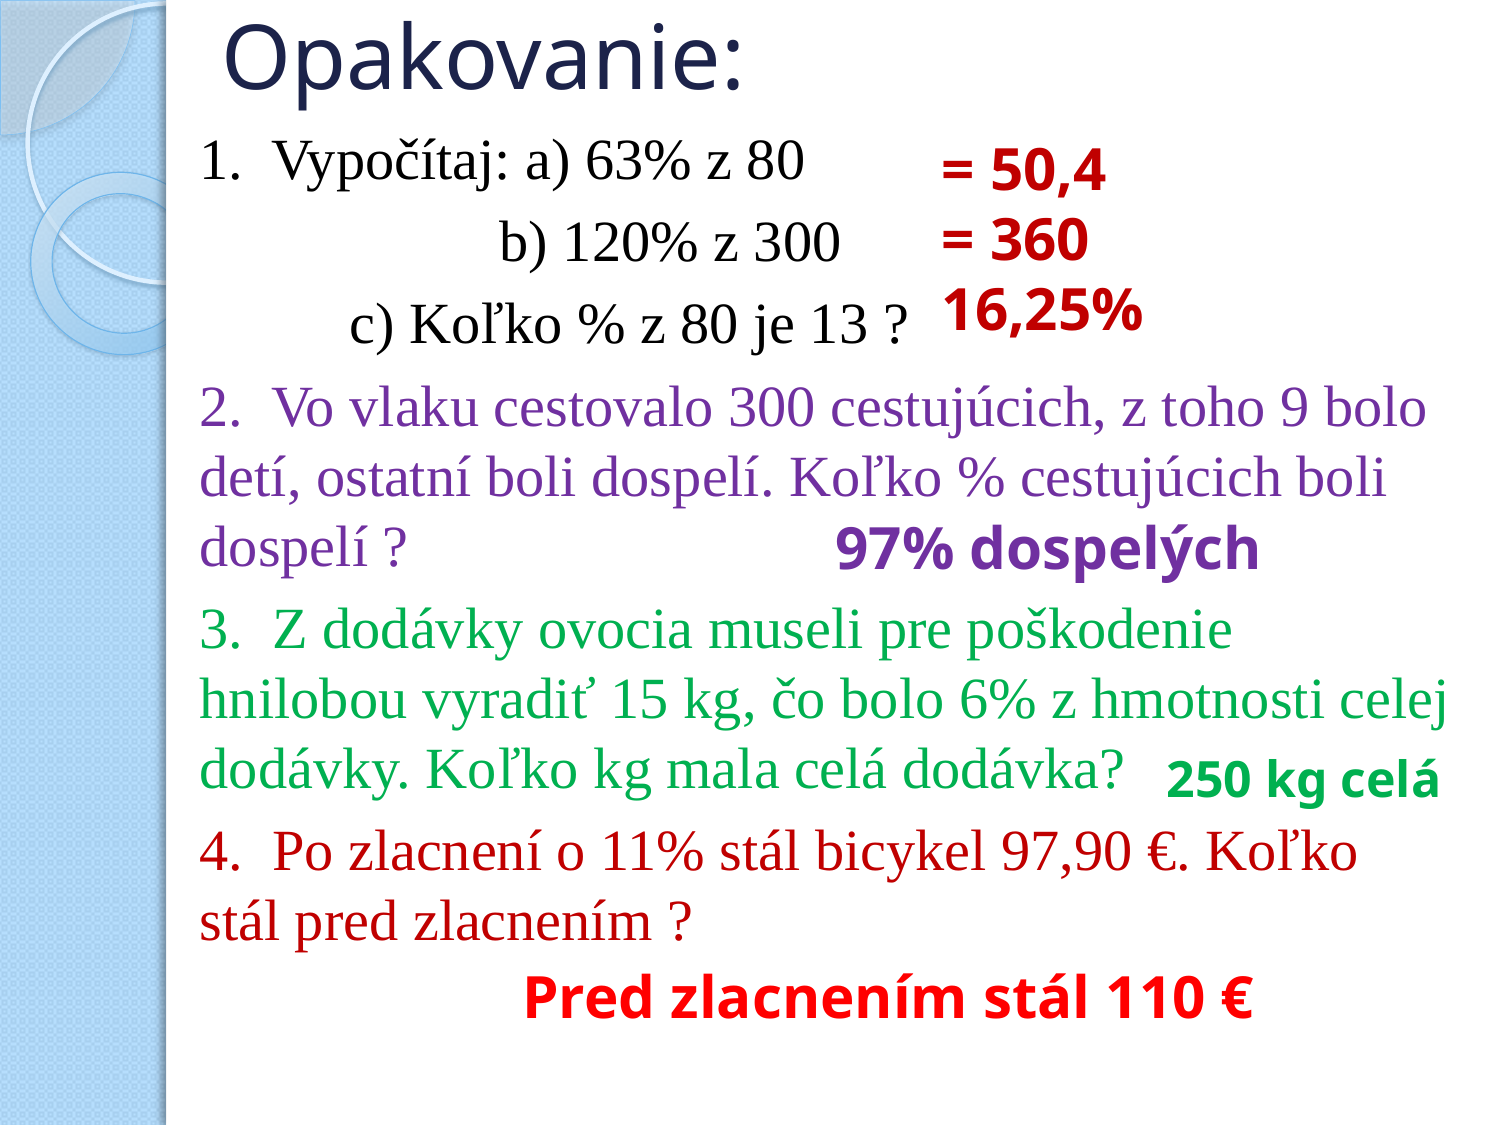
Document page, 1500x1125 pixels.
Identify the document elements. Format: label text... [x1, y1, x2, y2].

text_box 97% dospelých [820, 503, 1288, 589]
title Opakovanie: [206, 0, 1437, 113]
list 1. Vypočítaj: a) 63% z 80 b) 120% z 300 c) Koľko % z 80 je 13 ? 2. Vo vlaku cestovalo 300 cestujúcich, z toho 9 bolo detí, ostatní boli dospelí. Koľko % cestujúcich boli dospelí ? 3. Z dodávky ovocia museli pre poškodenie hnilobou vyradiť 15 kg, čo bolo 6% z hmotnosti celej dodávky. Koľko kg mala celá dodávka? 4. Po zlacnení o 11% stál bicykel 97,90 €. Koľko stál pred zlacnením ? [171, 113, 1466, 976]
text_box Pred zlacnením stál 110 € [507, 952, 1312, 1038]
text_box = 50,4 = 360 16,25% [927, 125, 1329, 350]
text_box 250 kg celá [1151, 739, 1471, 815]
